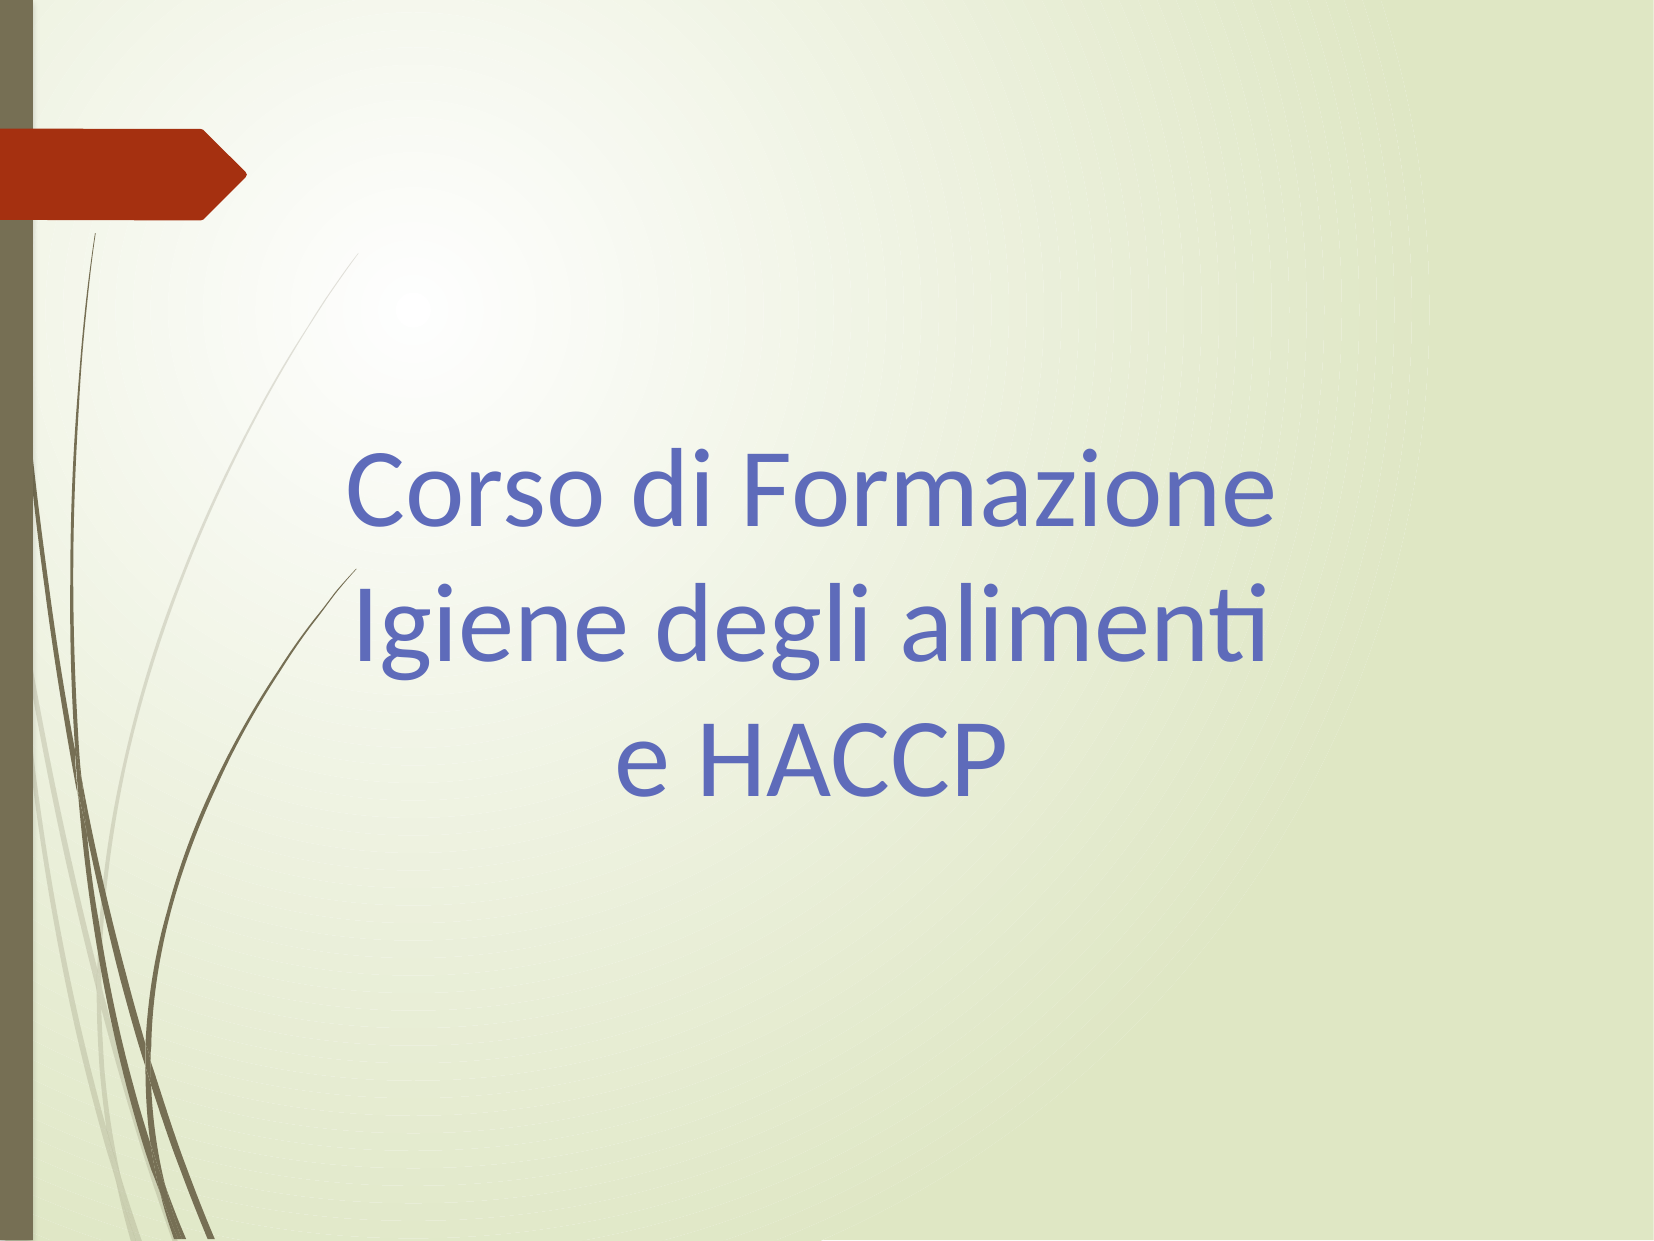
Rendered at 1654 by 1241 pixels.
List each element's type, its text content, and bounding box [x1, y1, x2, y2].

text_box [64, 1071, 1560, 1173]
text_box Corso di Formazione Igiene degli alimenti e HACCP [322, 406, 1301, 834]
